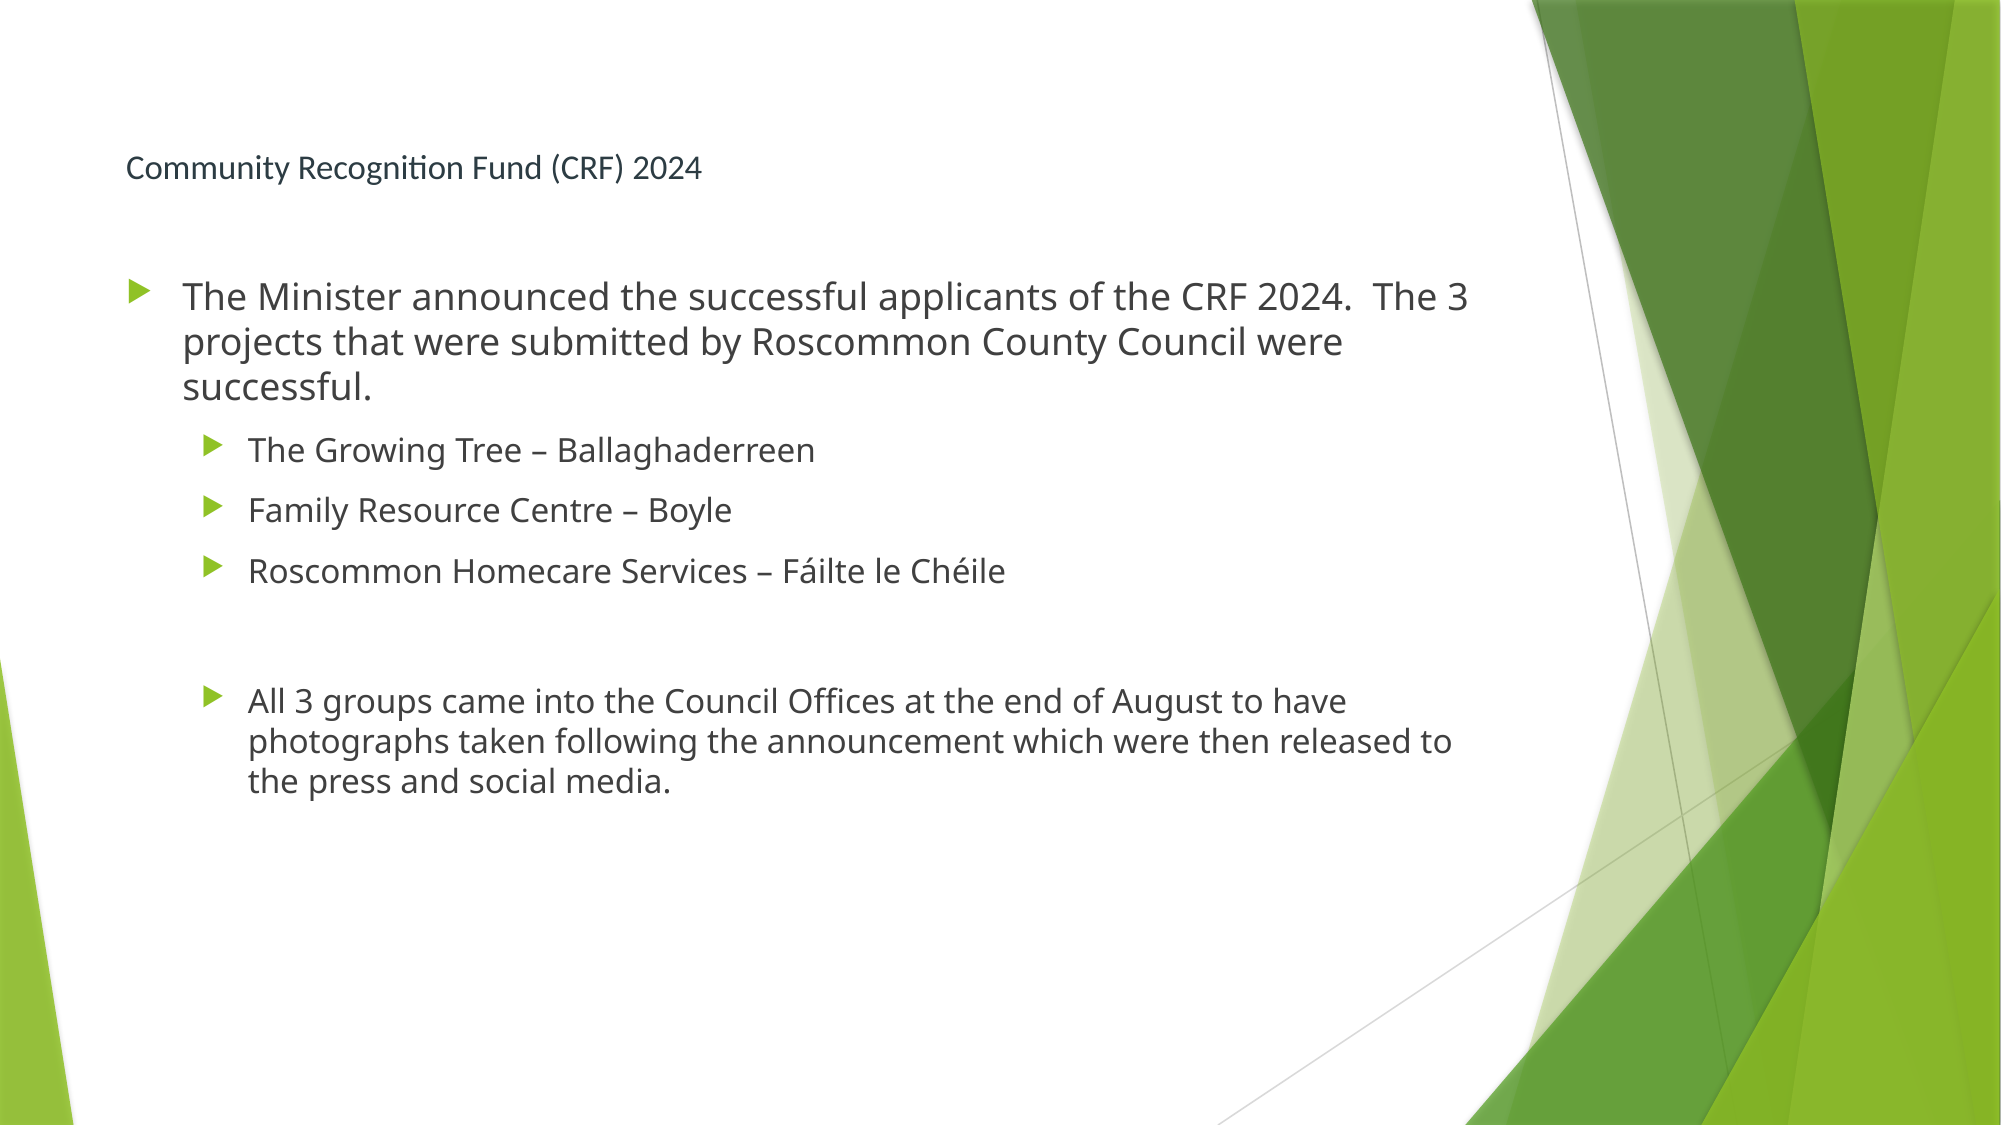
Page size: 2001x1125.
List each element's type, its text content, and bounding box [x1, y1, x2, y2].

title Community Recognition Fund (CRF) 2024 [111, 99, 1522, 251]
list The Minister announced the successful applicants of the CRF 2024. The 3 projects that were submitted by Roscommon County Council were successful. The Growing Tree – Ballaghaderreen Family Resource Centre – Boyle Roscommon Homecare Services – Fáilte le Chéile All 3 groups came into the Council Offices at the end of August to have photographs taken following the announcement which were then released to the press and social media. [111, 265, 1522, 992]
